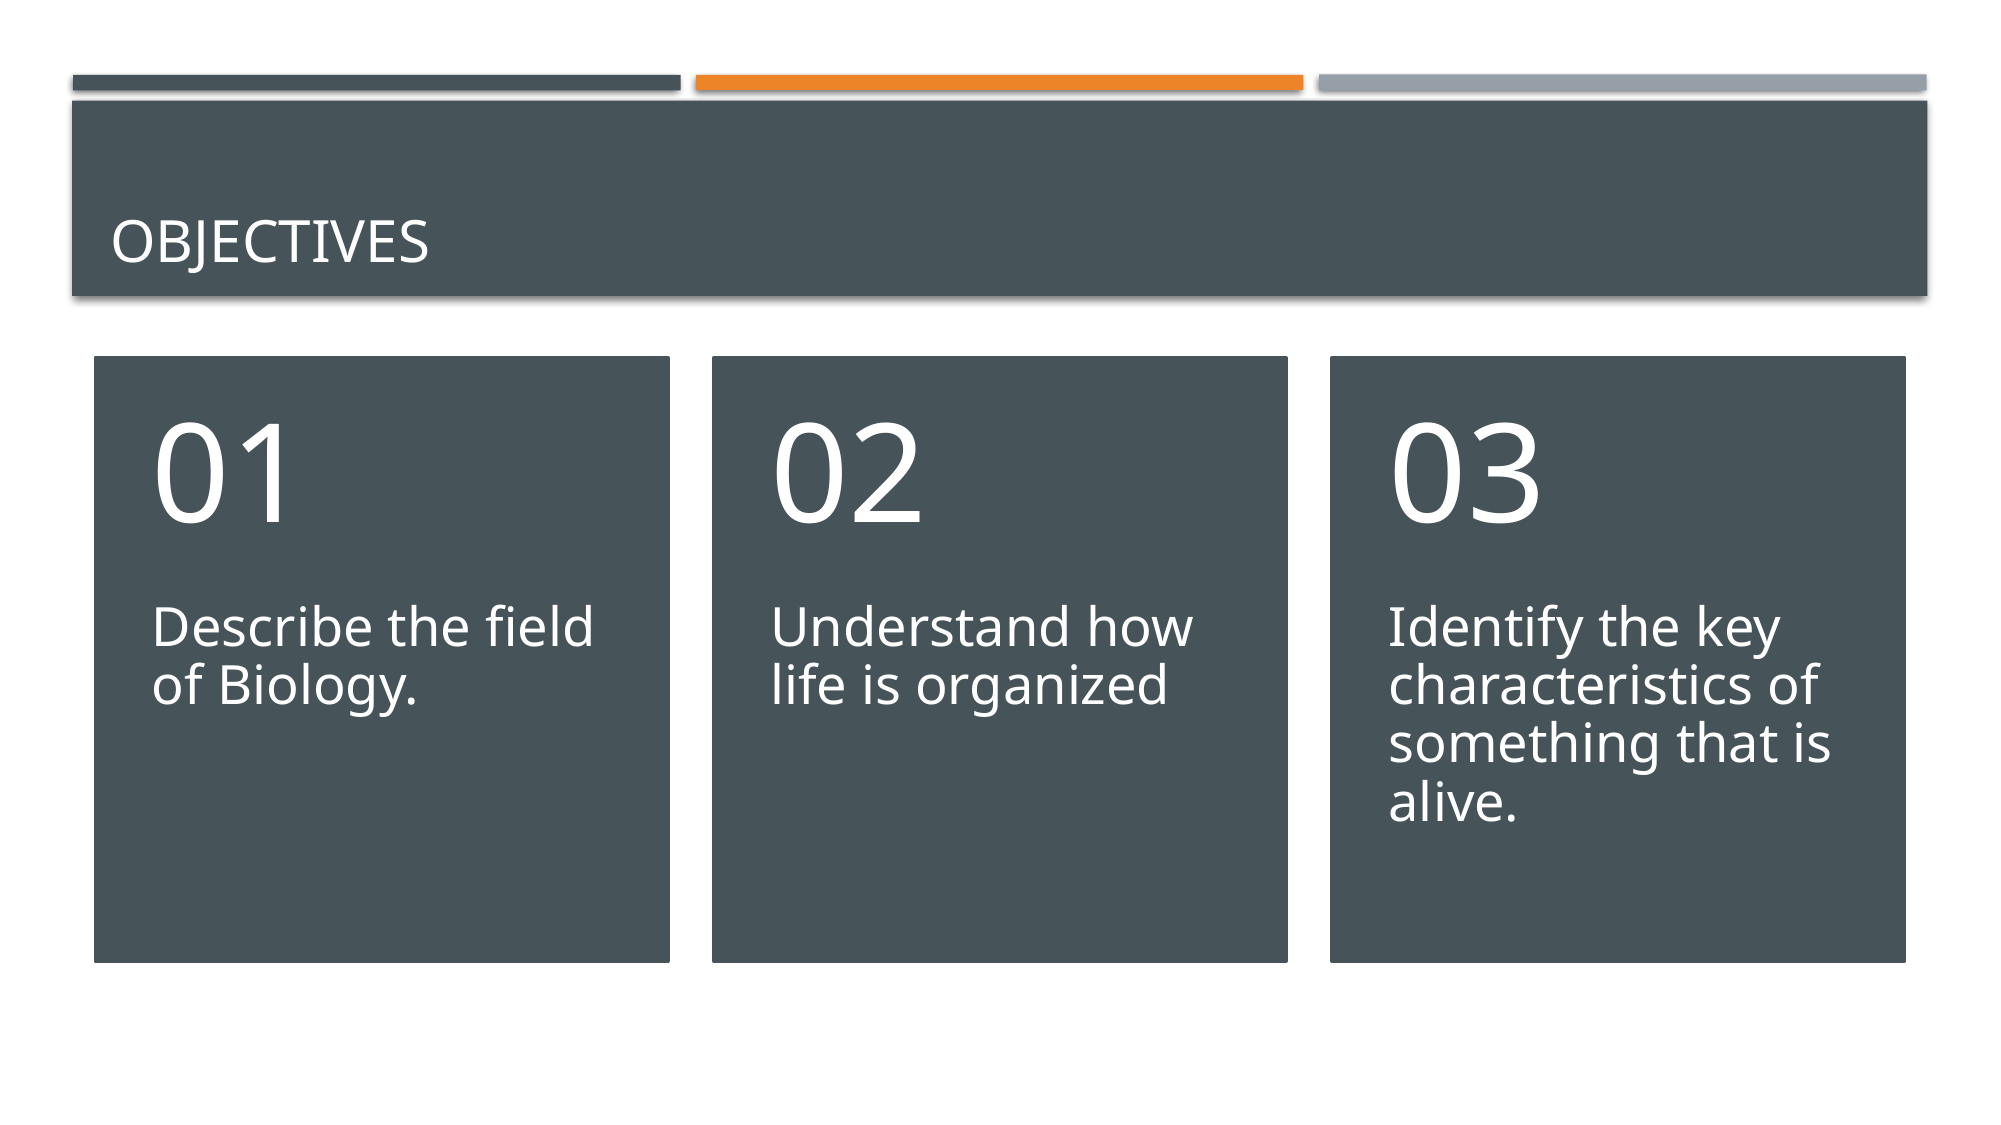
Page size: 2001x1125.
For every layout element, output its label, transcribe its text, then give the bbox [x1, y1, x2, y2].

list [94, 357, 1906, 962]
title Objectives [95, 115, 1905, 282]
